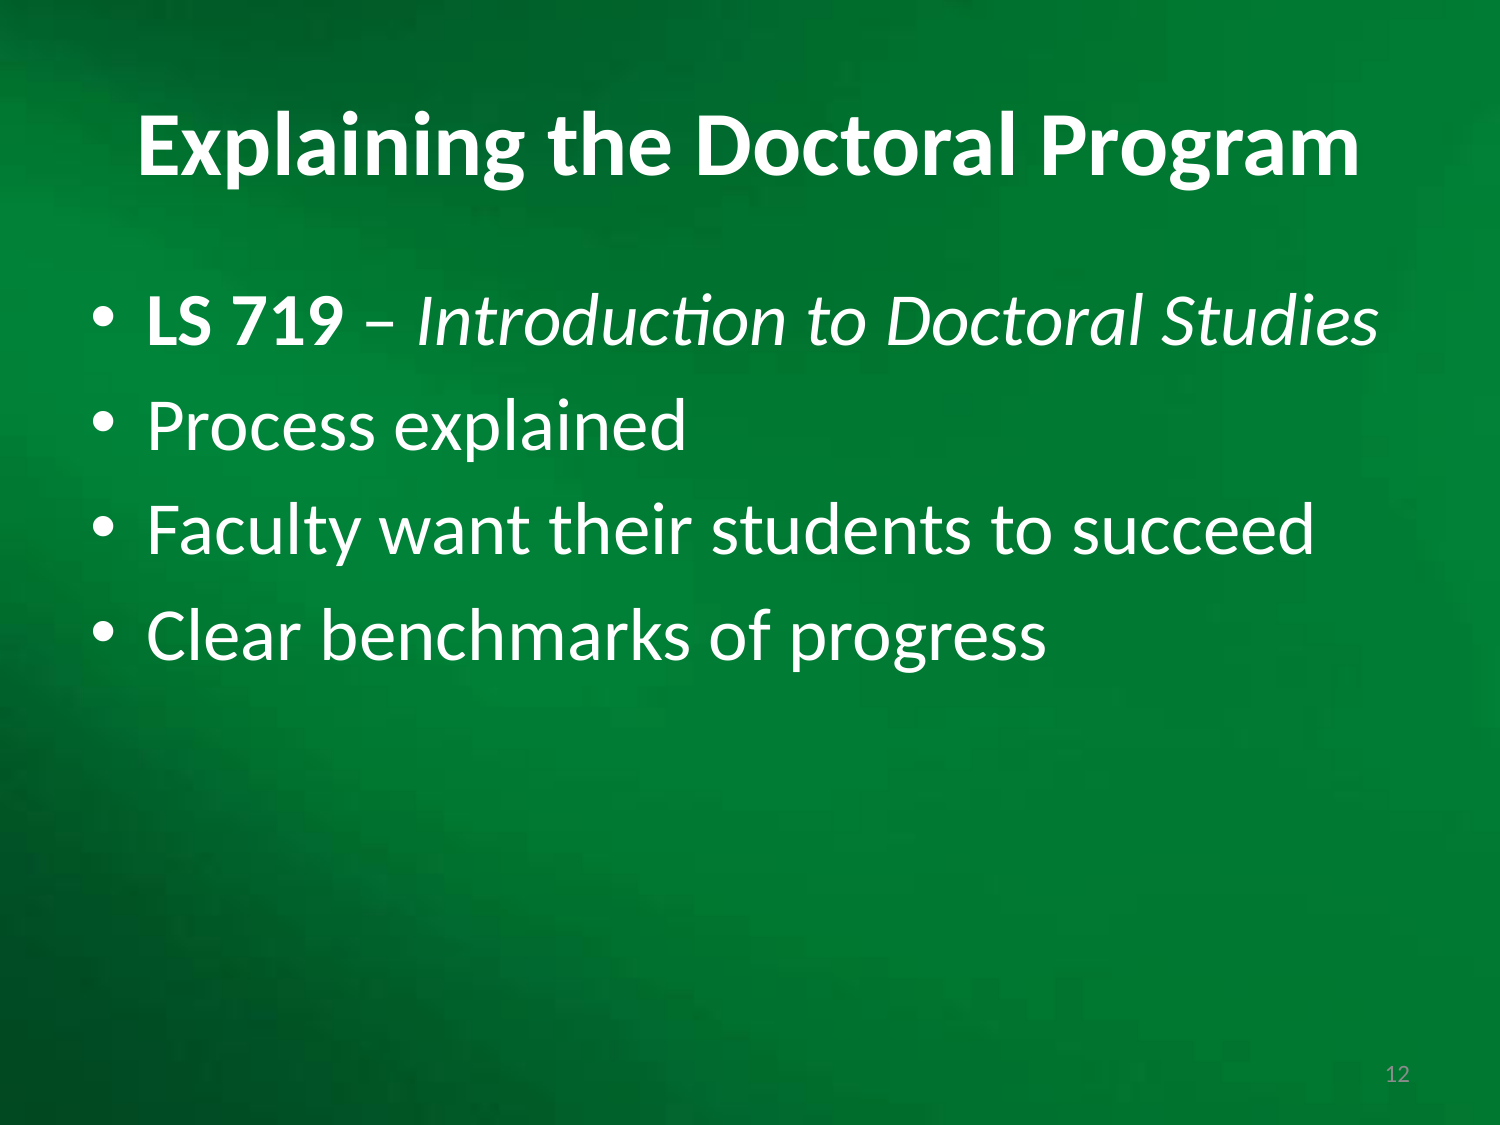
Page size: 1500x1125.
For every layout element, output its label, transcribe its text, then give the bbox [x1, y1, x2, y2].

title Explaining the Doctoral Program [75, 45, 1425, 233]
slide_number 12 [1074, 1042, 1425, 1103]
list LS 719 – Introduction to Doctoral Studies Process explained Faculty want their students to succeed Clear benchmarks of progress [75, 262, 1425, 1005]
picture [0, 0, 1500, 1125]
